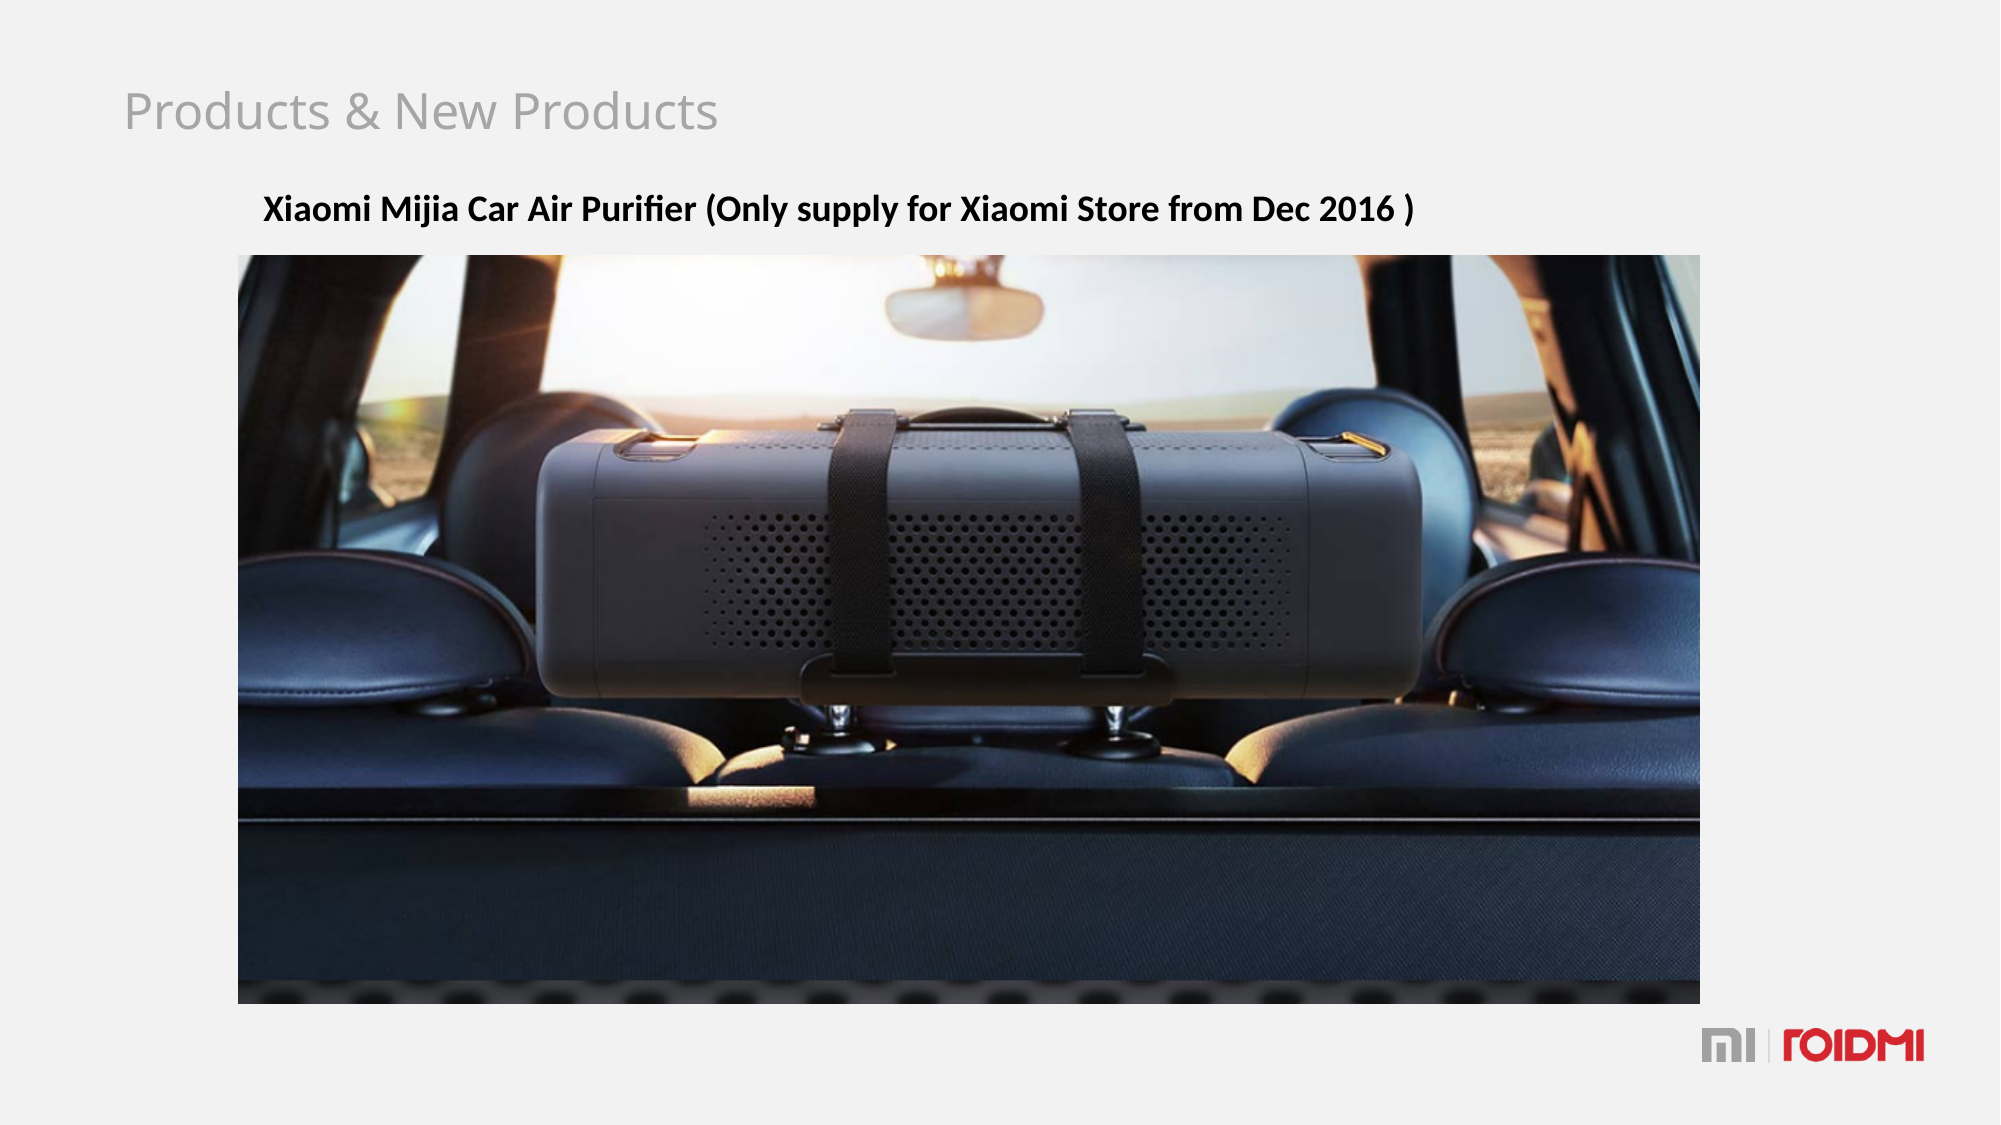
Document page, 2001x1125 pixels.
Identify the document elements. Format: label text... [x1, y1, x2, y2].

picture [238, 254, 1700, 1004]
picture [1782, 1028, 1925, 1064]
picture [1702, 1028, 1755, 1062]
text_box Xiaomi Mijia Car Air Purifier (Only supply for Xiaomi Store from Dec 2016 ) [248, 176, 1568, 237]
text_box Products & New Products [108, 72, 735, 147]
